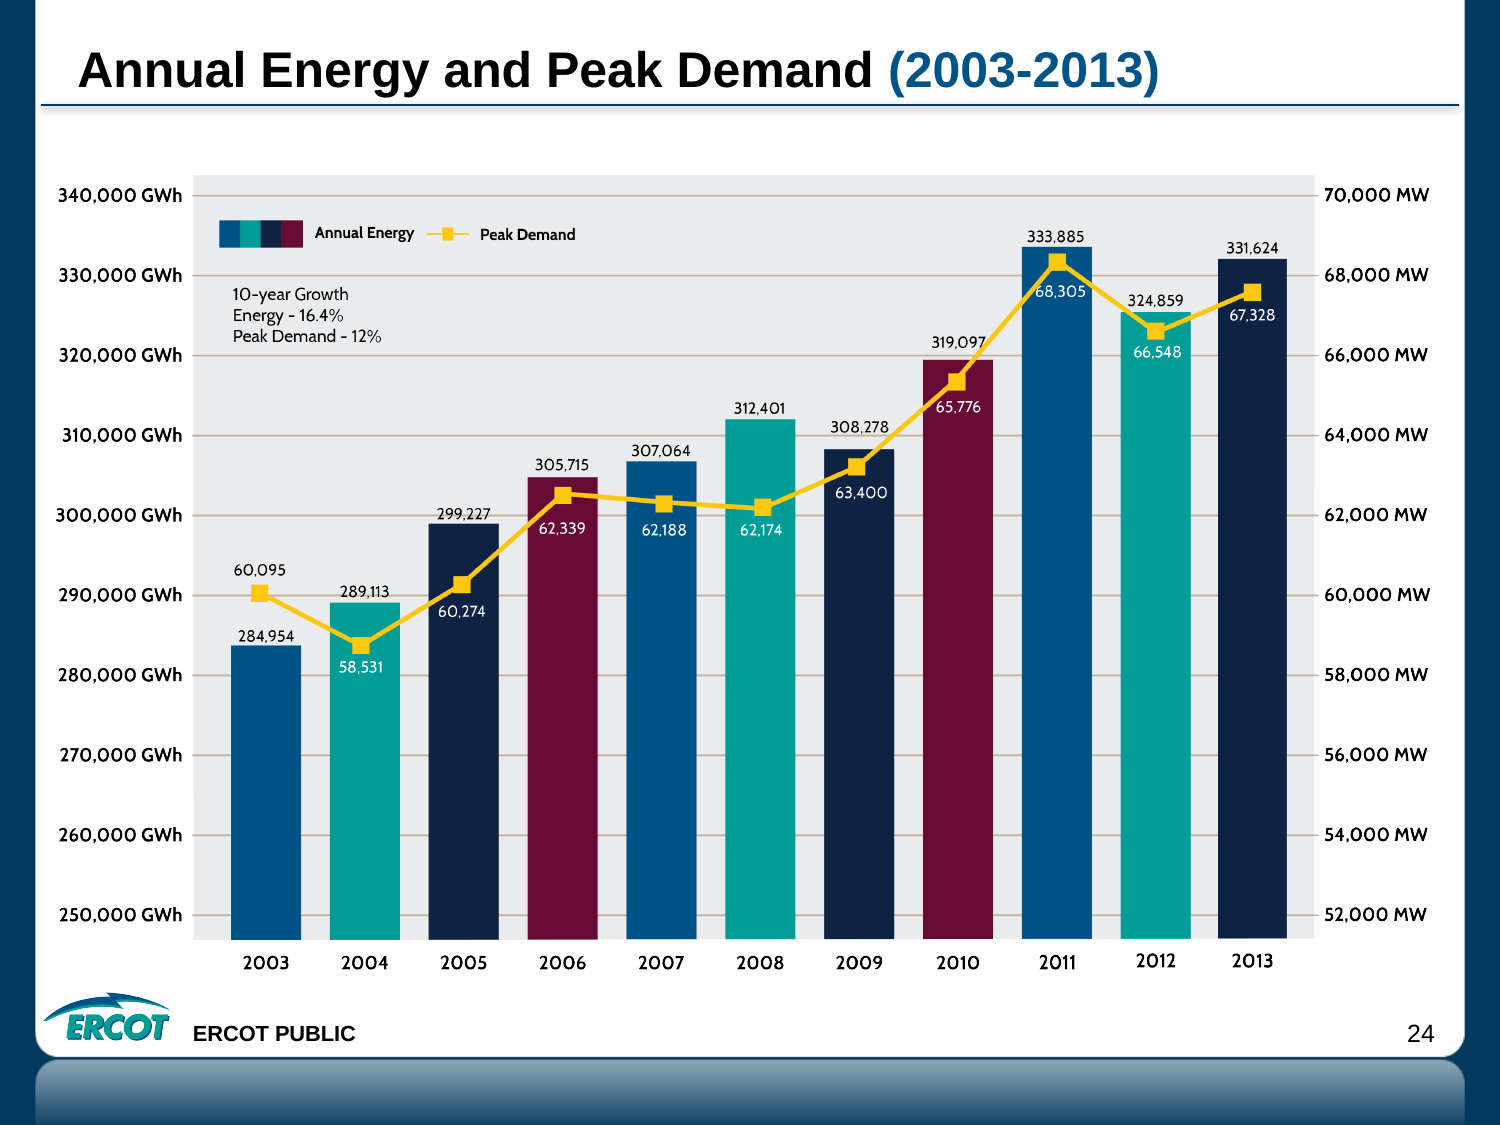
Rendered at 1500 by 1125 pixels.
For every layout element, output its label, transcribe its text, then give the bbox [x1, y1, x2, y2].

picture [35, 0, 1465, 1125]
title Annual Energy and Peak Demand (2003-2013) [62, 29, 1450, 106]
